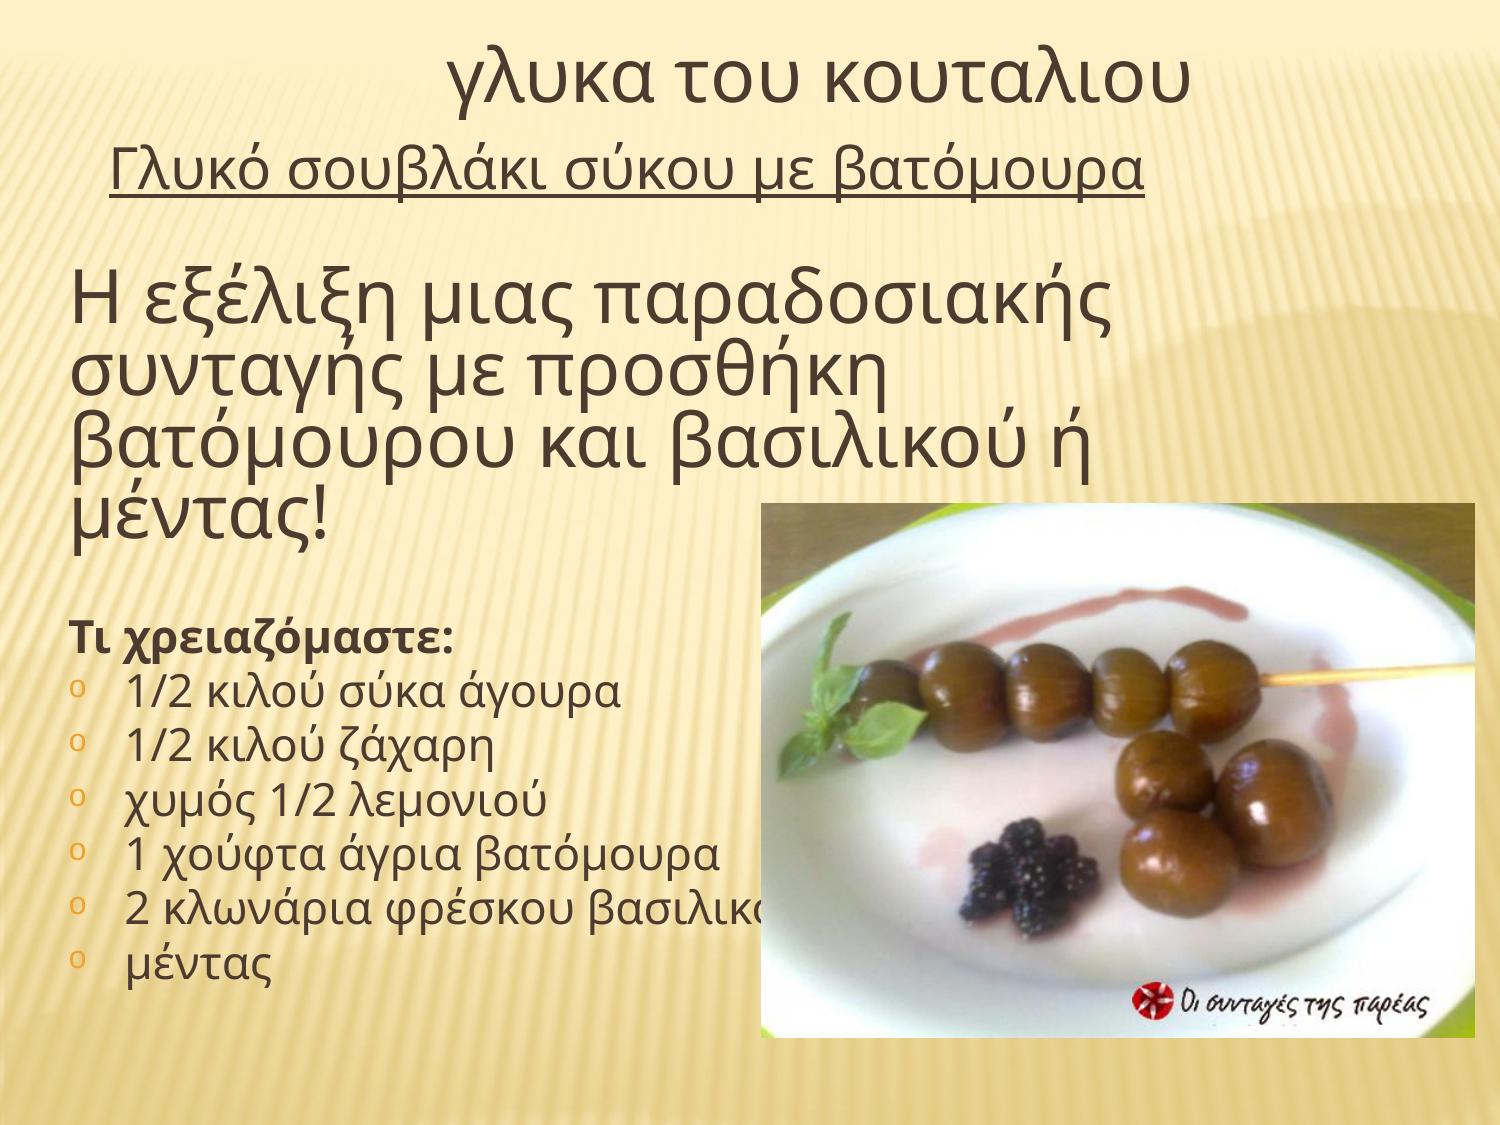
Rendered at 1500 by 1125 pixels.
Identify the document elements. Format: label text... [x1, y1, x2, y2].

picture [0, 0, 1500, 1125]
title γλυκα του κουταλιου [41, 3, 1467, 142]
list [761, 503, 1475, 1038]
list Γλυκό σουβλάκι σύκου με βατόμουρα Η εξέλιξη μιας παραδοσιακής συνταγής με προσθήκη βατόμουρου και βασιλικού ή μέντας! Τι χρειαζόμαστε: 1/2 κιλού σύκα άγουρα 1/2 κιλού ζάχαρη χυμός 1/2 λεμονιού 1 χούφτα άγρια βατόμουρα 2 κλωνάρια φρέσκου βασιλικού ή μέντας [53, 137, 1329, 967]
